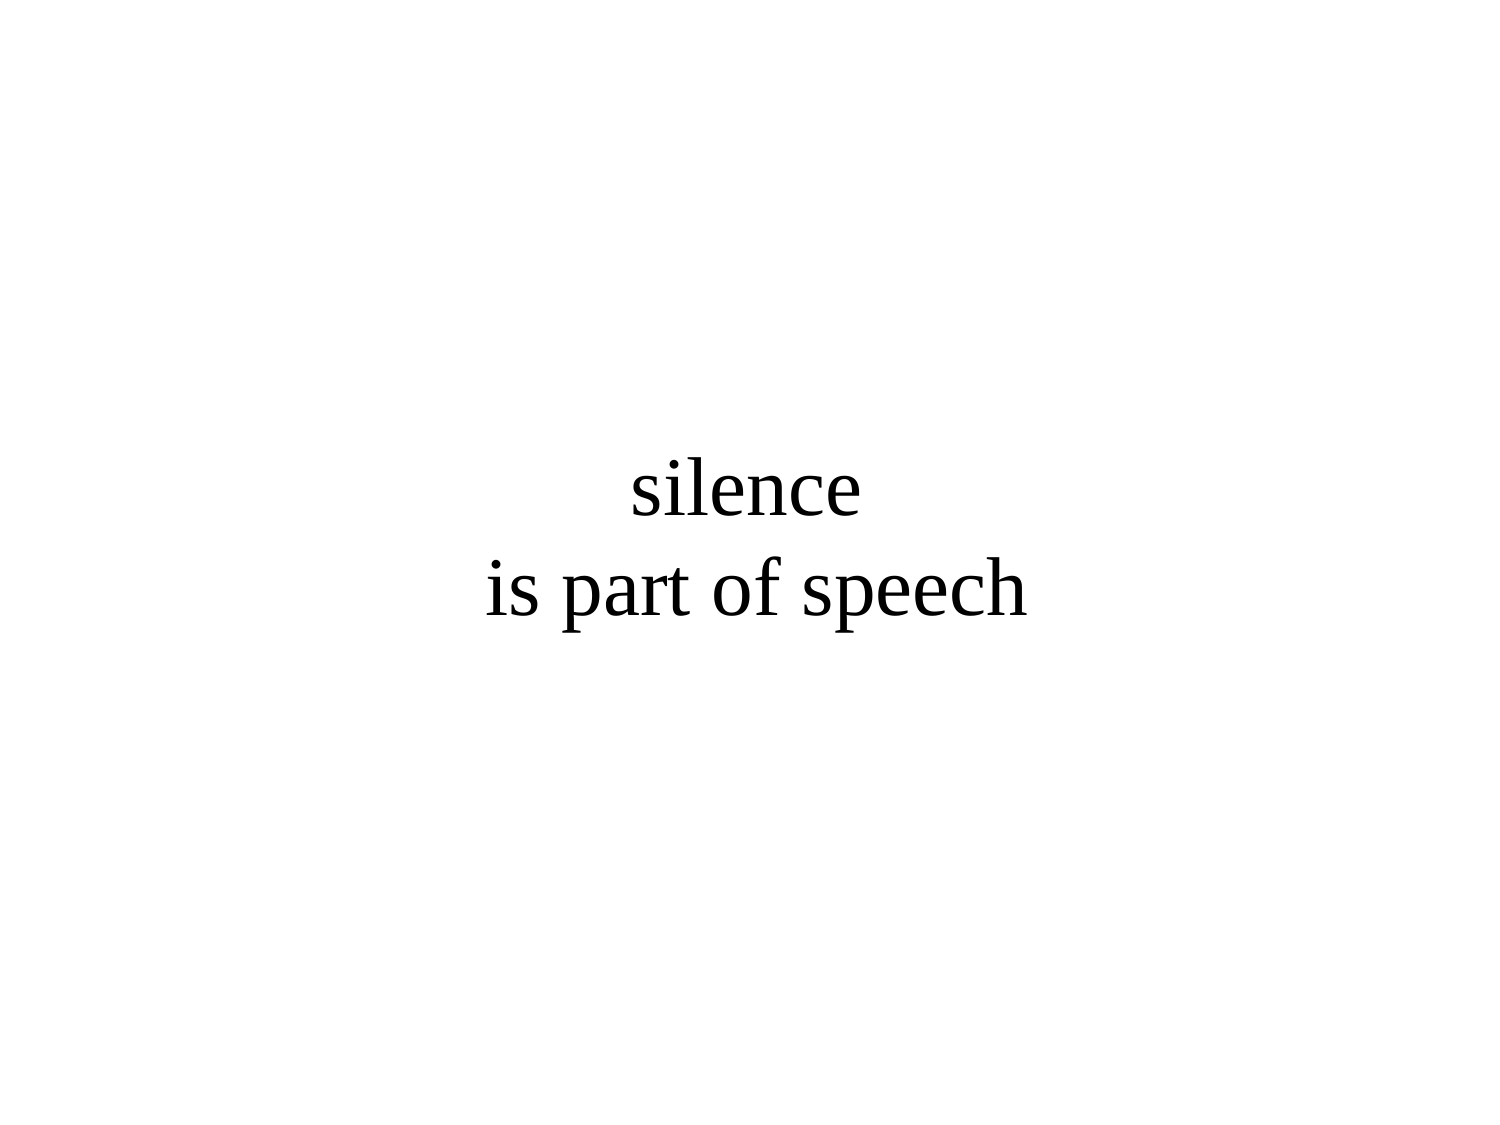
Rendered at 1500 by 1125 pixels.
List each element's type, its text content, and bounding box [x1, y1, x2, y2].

text_box silence is part of speech [470, 424, 1045, 640]
